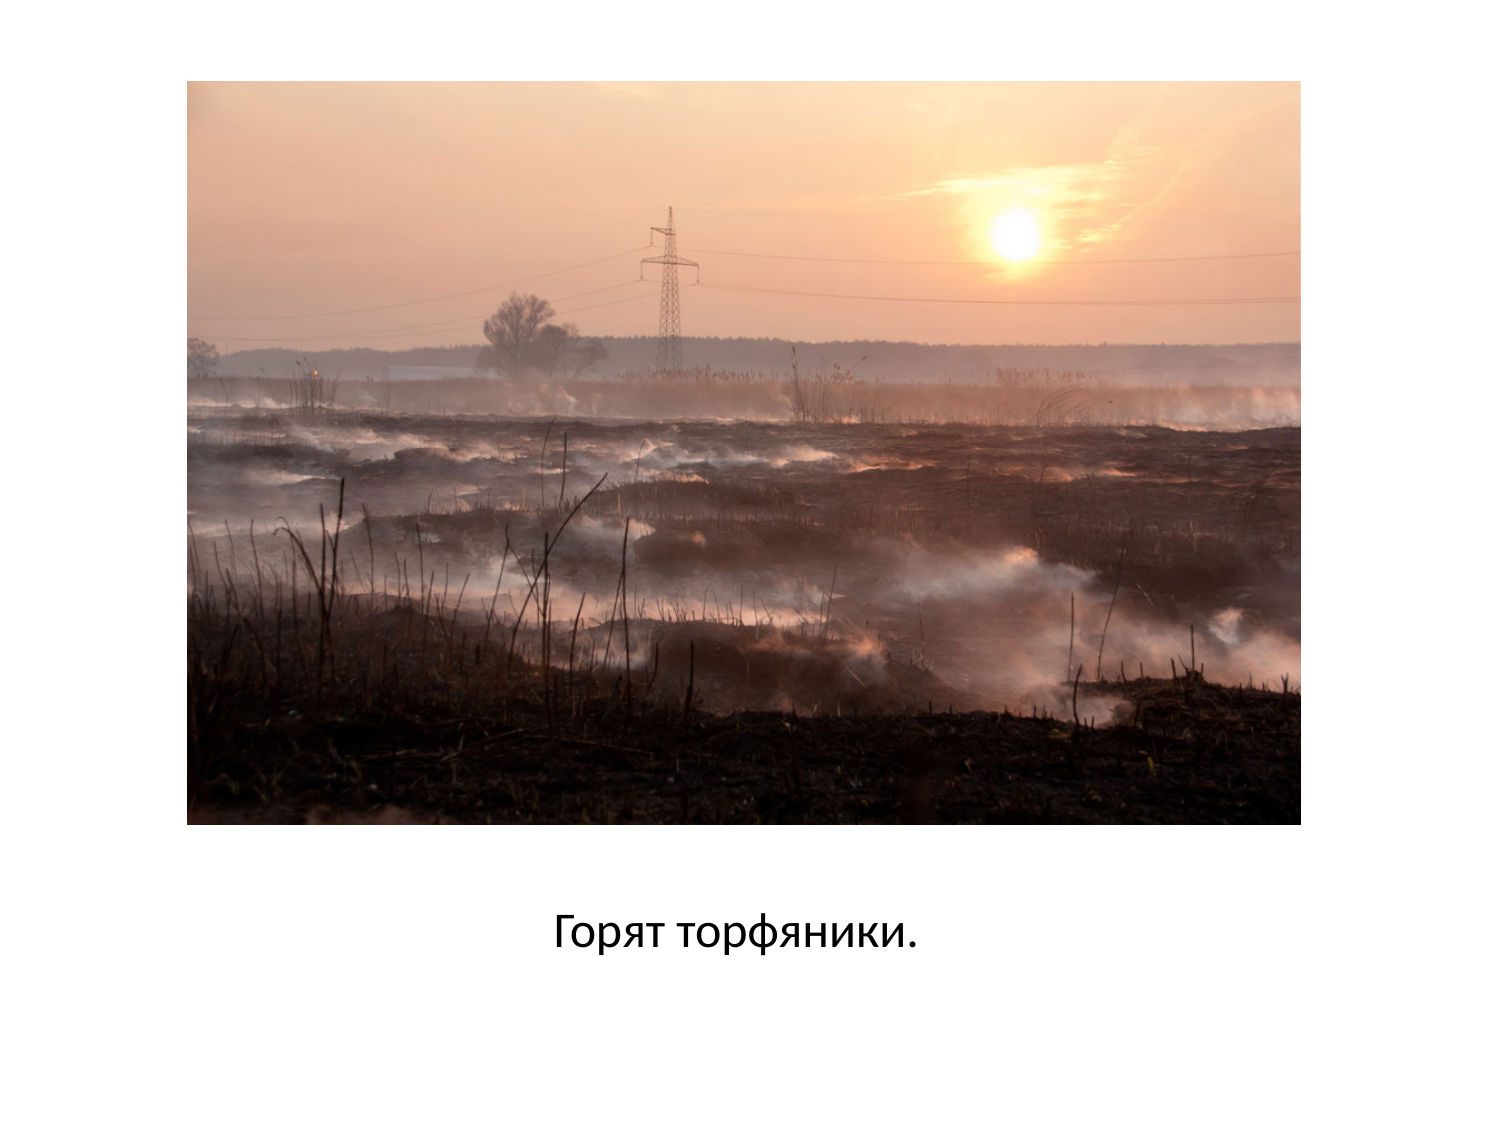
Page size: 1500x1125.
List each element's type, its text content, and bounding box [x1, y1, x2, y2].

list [187, 81, 1301, 825]
text_box Горят торфяники. [538, 890, 961, 966]
